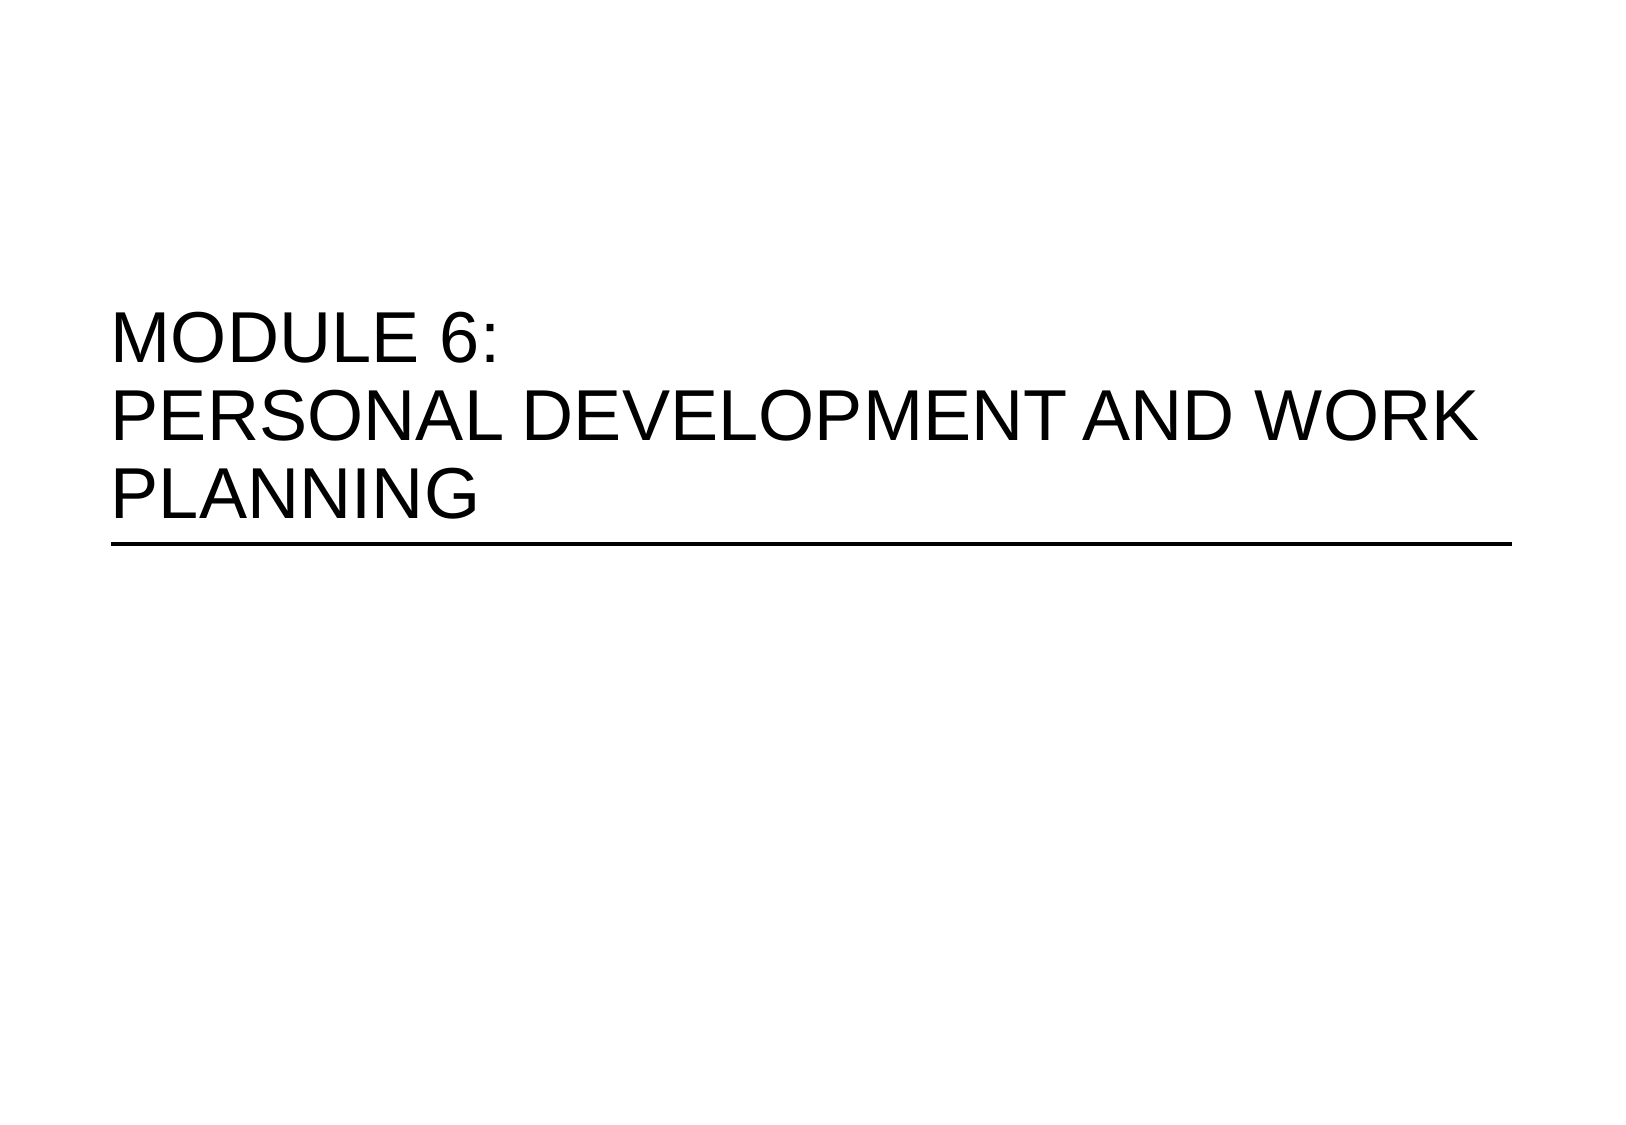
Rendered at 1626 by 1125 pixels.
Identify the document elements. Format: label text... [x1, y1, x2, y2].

title MODULE 6: PERSONAL DEVELOPMENT AND WORK PLANNING [110, 320, 1513, 542]
